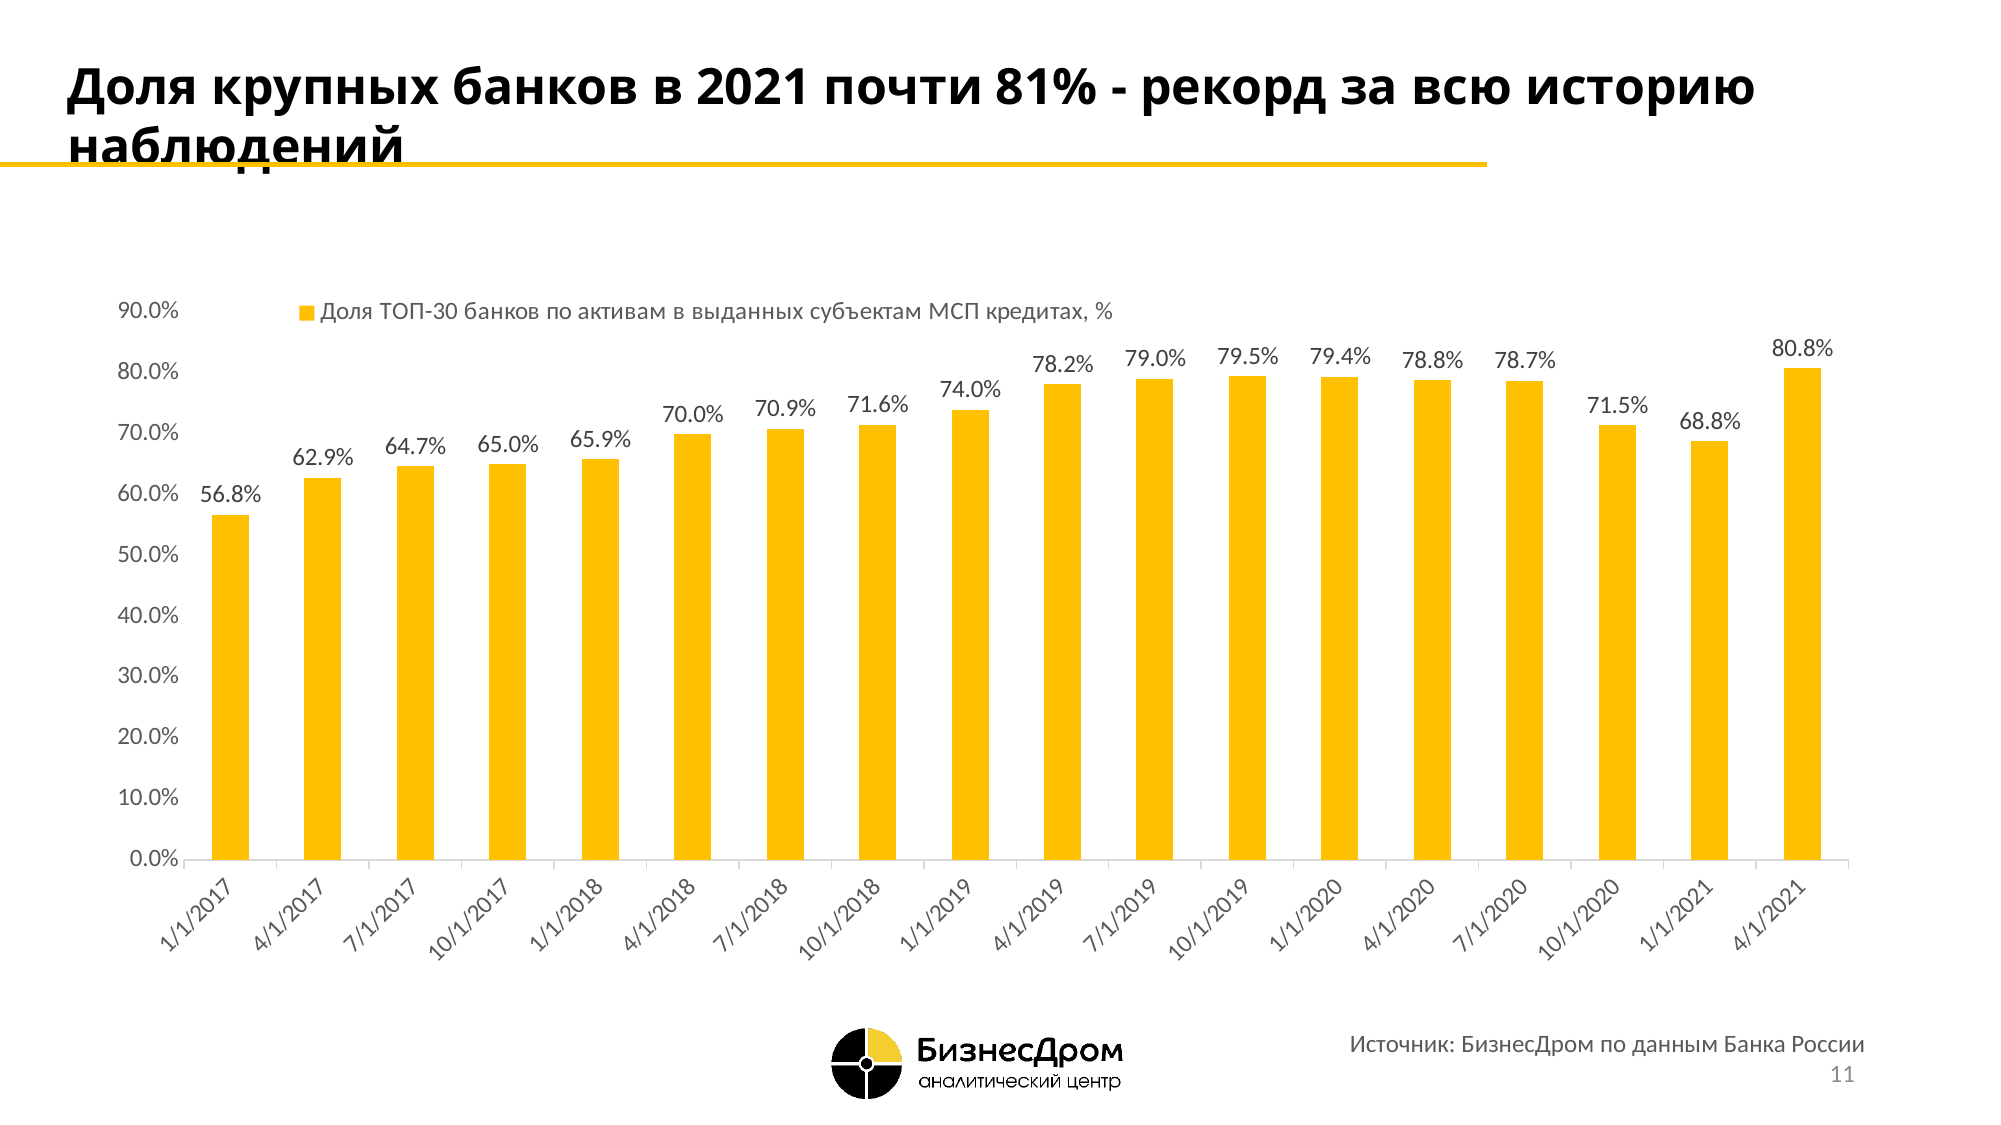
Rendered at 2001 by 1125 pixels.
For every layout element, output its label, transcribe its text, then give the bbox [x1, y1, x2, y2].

picture [815, 1024, 1157, 1103]
text_box Доля крупных банков в 2021 почти 81% - рекорд за всю историю наблюдений [52, 47, 1838, 182]
text_box Источник: БизнесДром по данным Банка России [1335, 1020, 1882, 1065]
slide_number 11 [1420, 1065, 1871, 1103]
chart [81, 237, 1885, 983]
